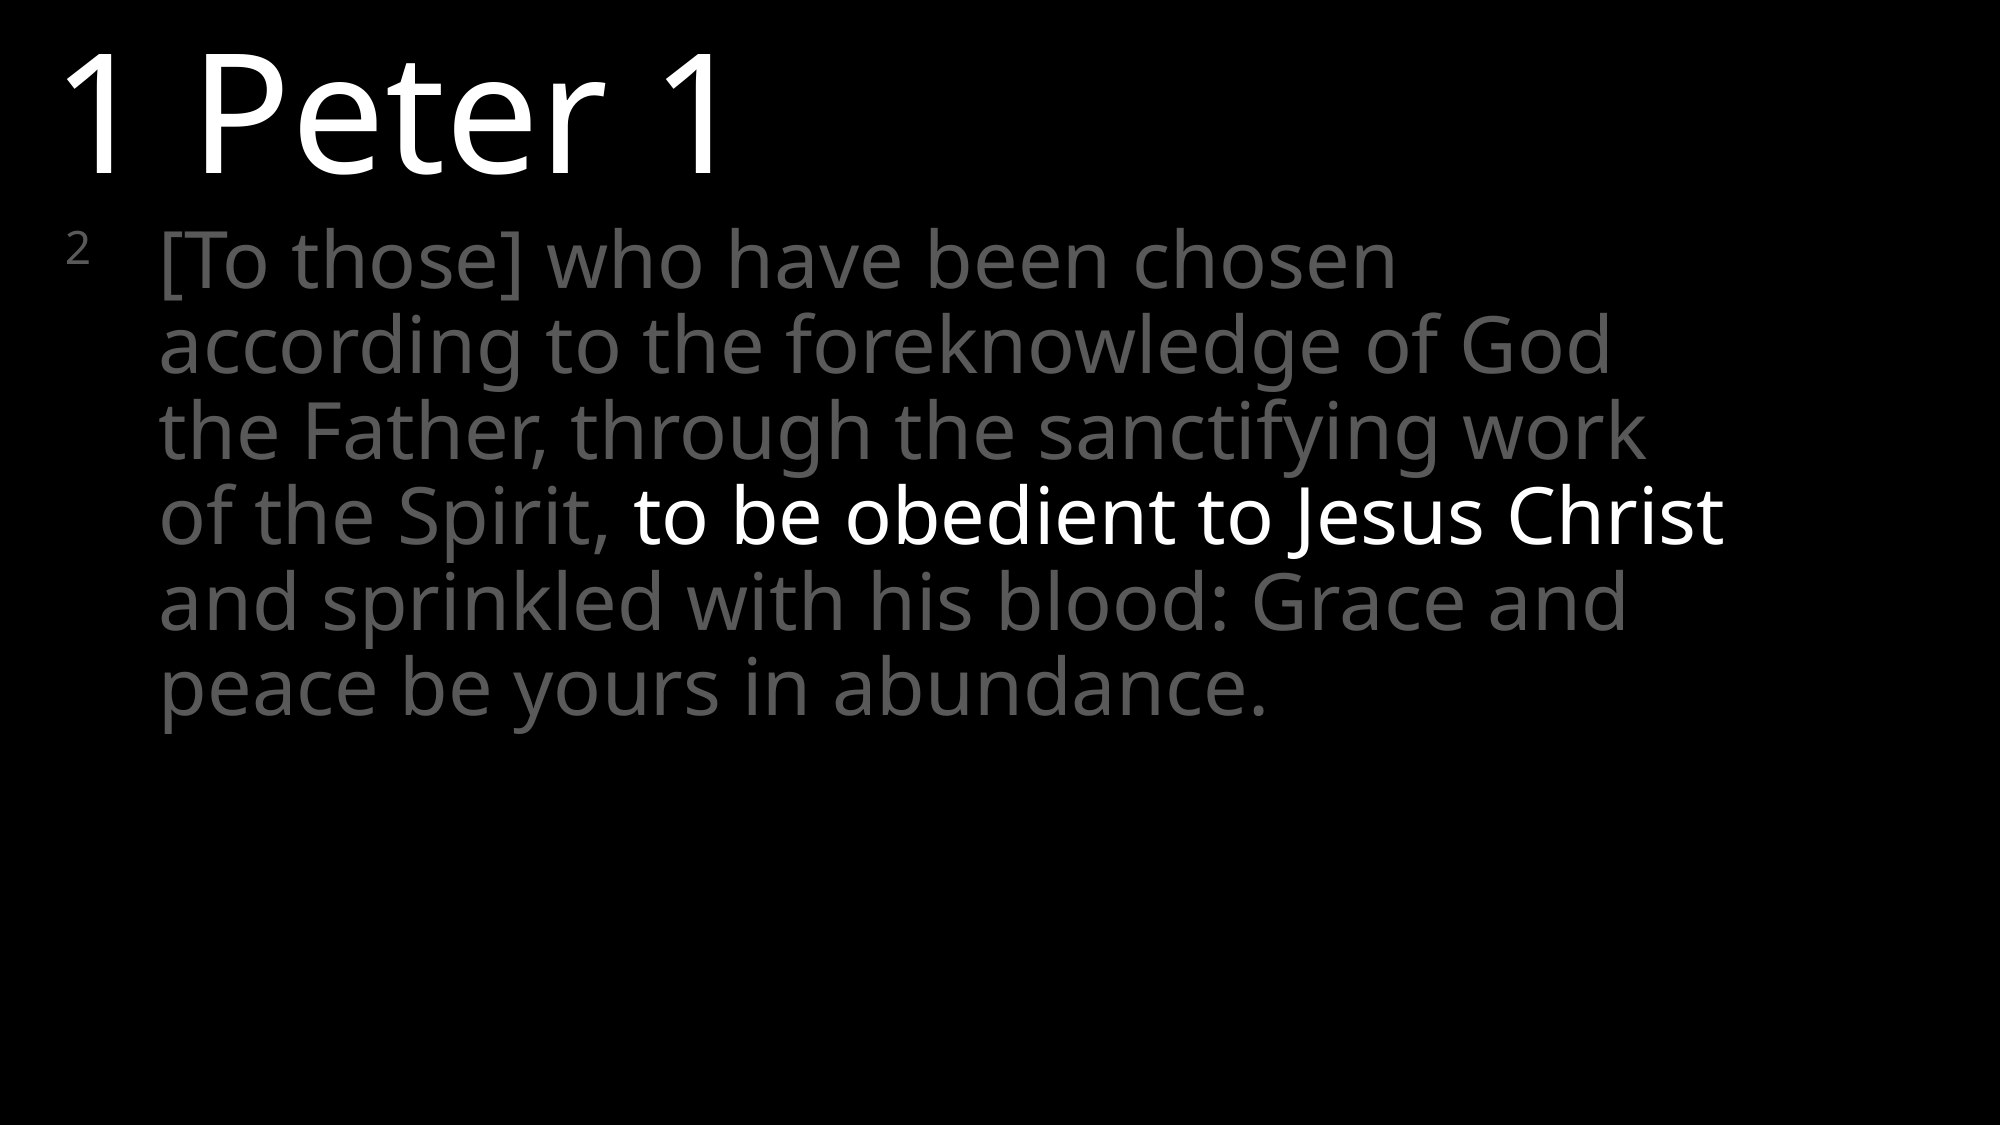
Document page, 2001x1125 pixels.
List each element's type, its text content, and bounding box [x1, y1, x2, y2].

text_box 1 Peter 1 [37, 0, 1838, 215]
text_box 2 [To those] who have been chosen according to the foreknowledge of God the Father, through the sanctifying work of the Spirit, to be obedient to Jesus Christ and sprinkled with his blood: Grace and peace be yours in abundance. [50, 215, 1750, 741]
